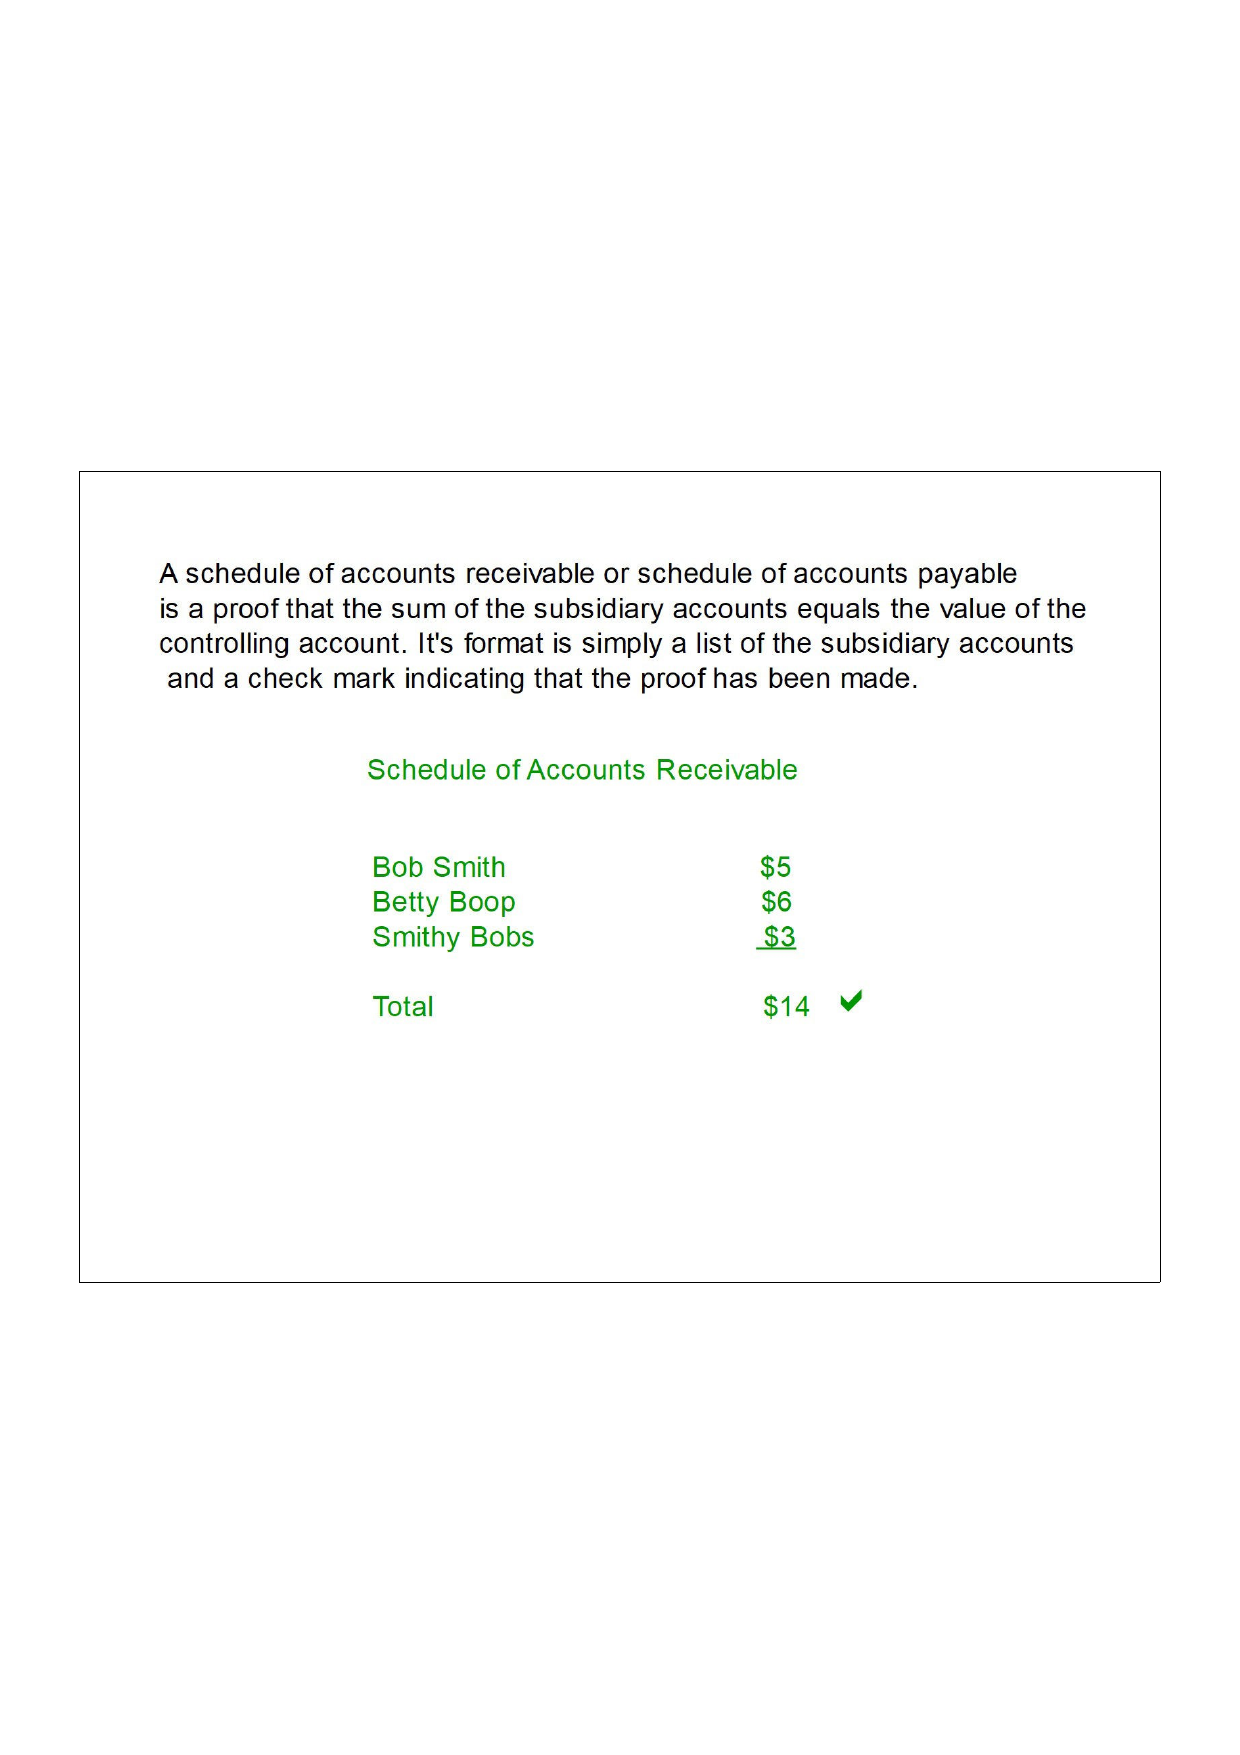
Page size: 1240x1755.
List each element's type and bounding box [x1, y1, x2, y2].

text_box [80, 472, 1160, 1282]
